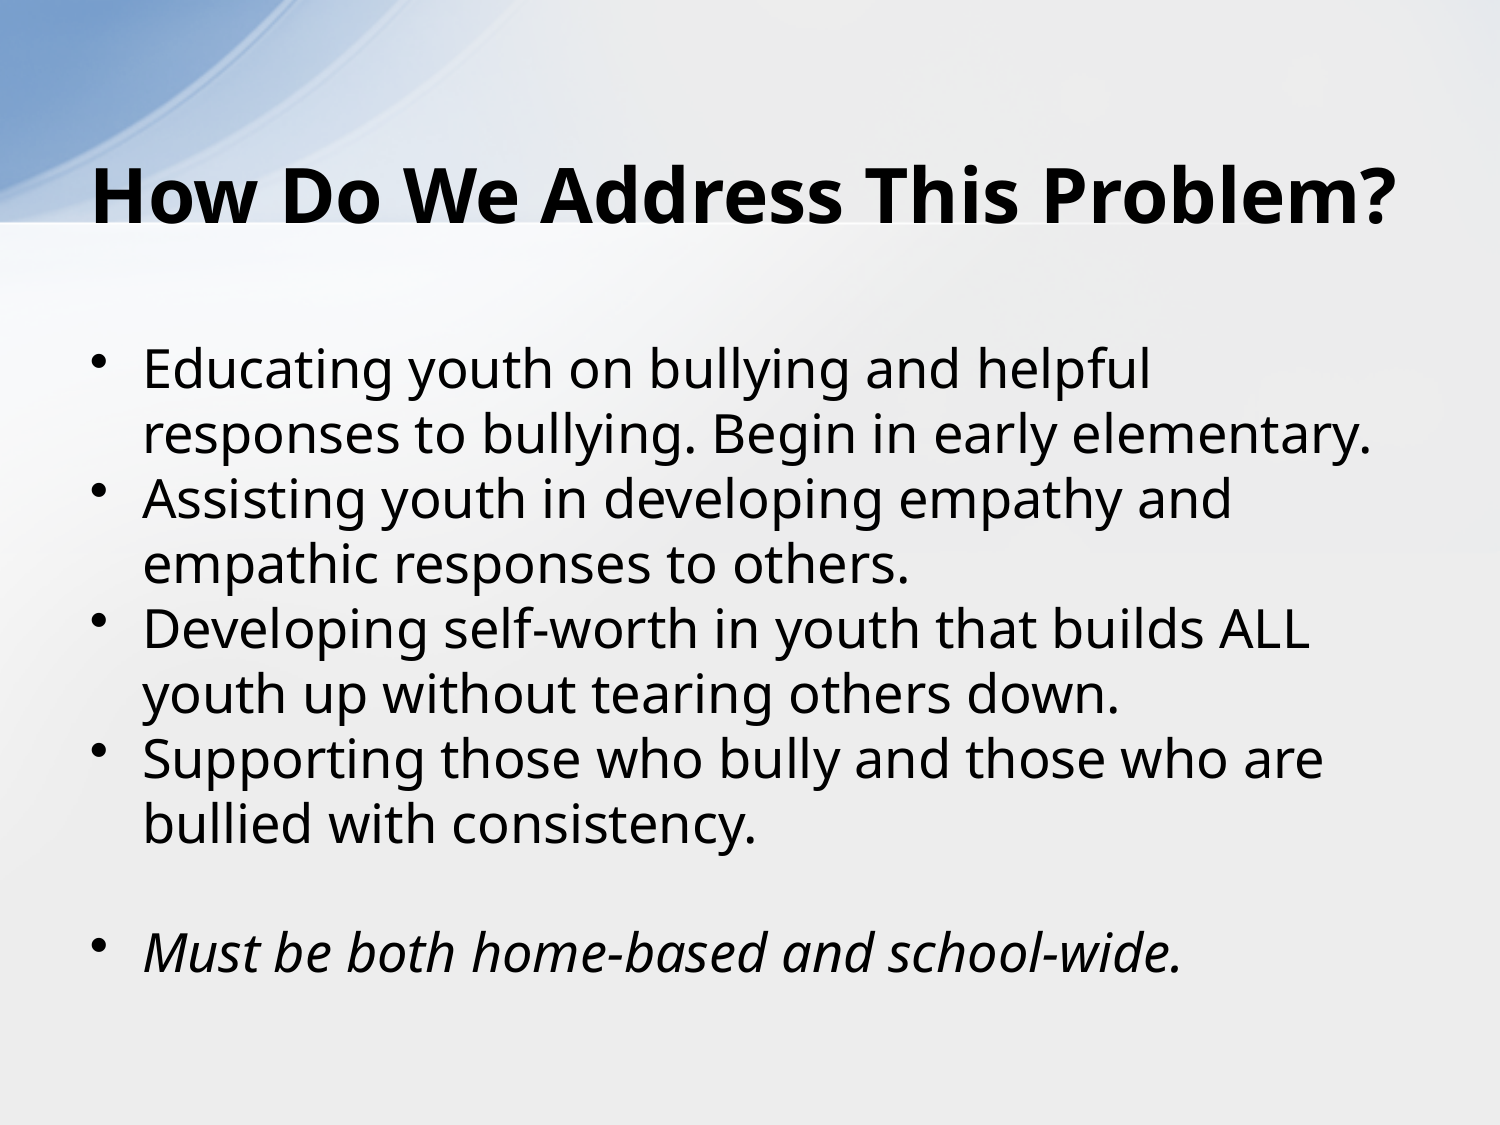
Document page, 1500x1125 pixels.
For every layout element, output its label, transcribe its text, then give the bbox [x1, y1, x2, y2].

title How Do We Address This Problem? [75, 58, 1425, 247]
picture [0, 0, 1500, 1125]
list Educating youth on bullying and helpful responses to bullying. Begin in early elementary. Assisting youth in developing empathy and empathic responses to others. Developing self-worth in youth that builds ALL youth up without tearing others down. Supporting those who bully and those who are bullied with consistency. Must be both home-based and school-wide. [75, 262, 1425, 1005]
